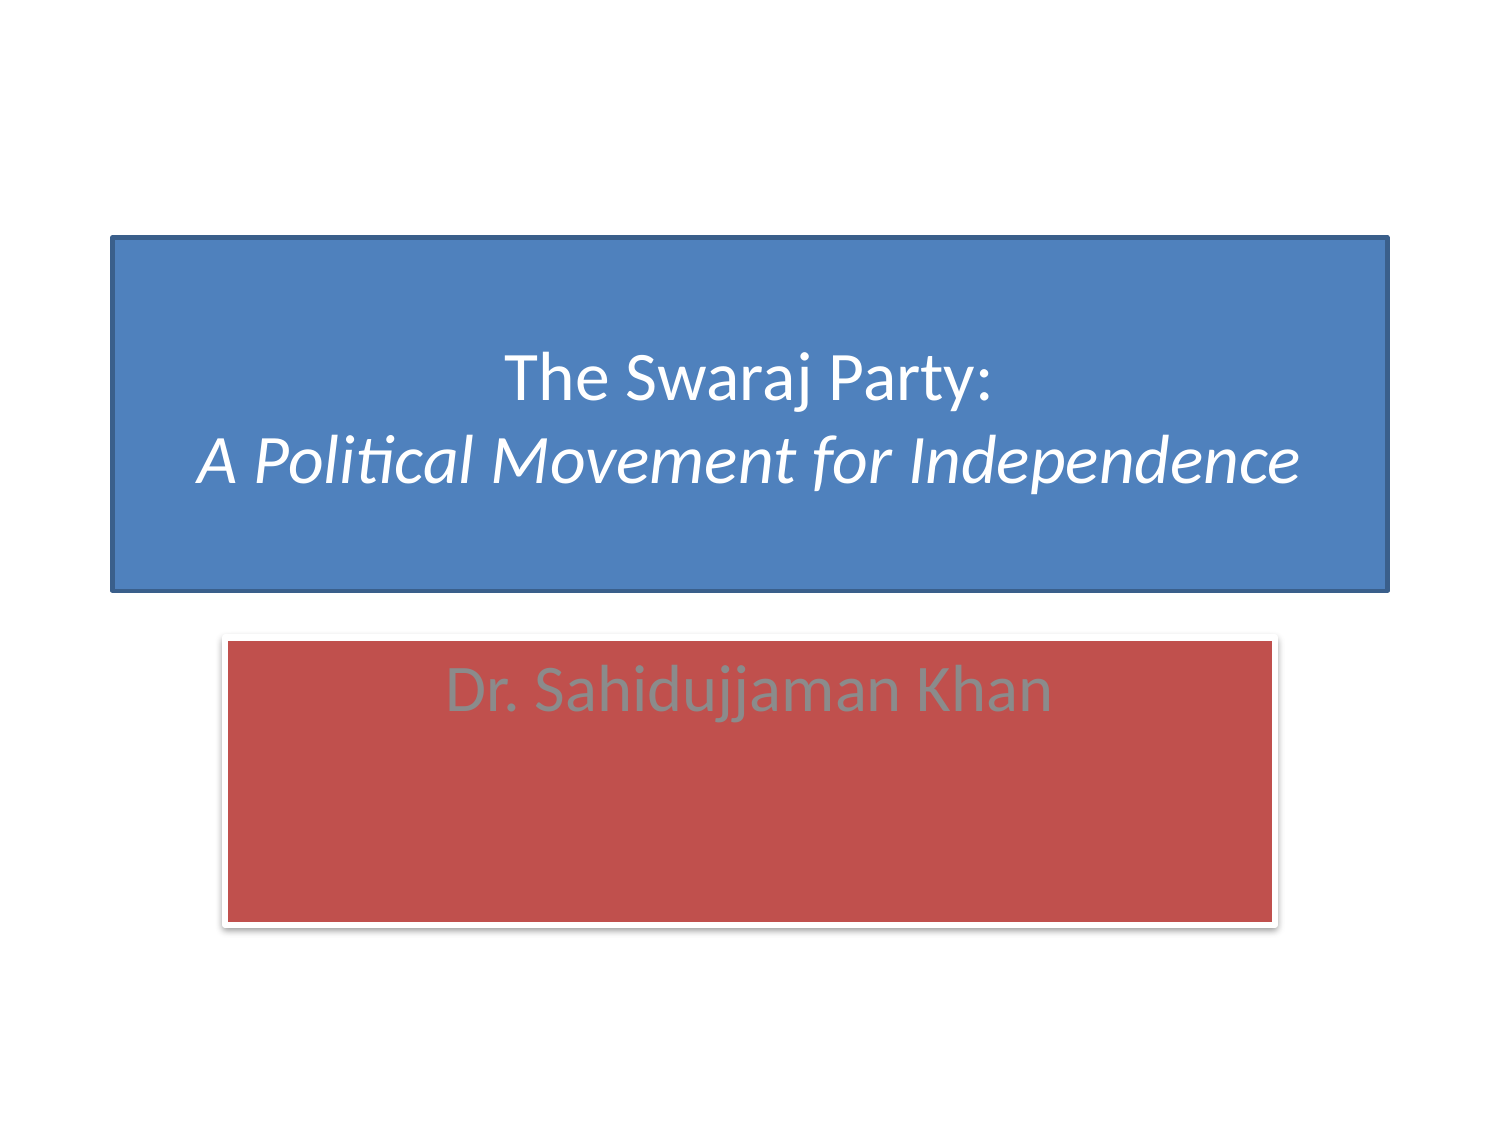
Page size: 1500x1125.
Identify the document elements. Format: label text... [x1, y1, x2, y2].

title The Swaraj Party: A Political Movement for Independence [110, 235, 1390, 593]
subtitle Dr. Sahidujjaman Khan [222, 634, 1278, 928]
